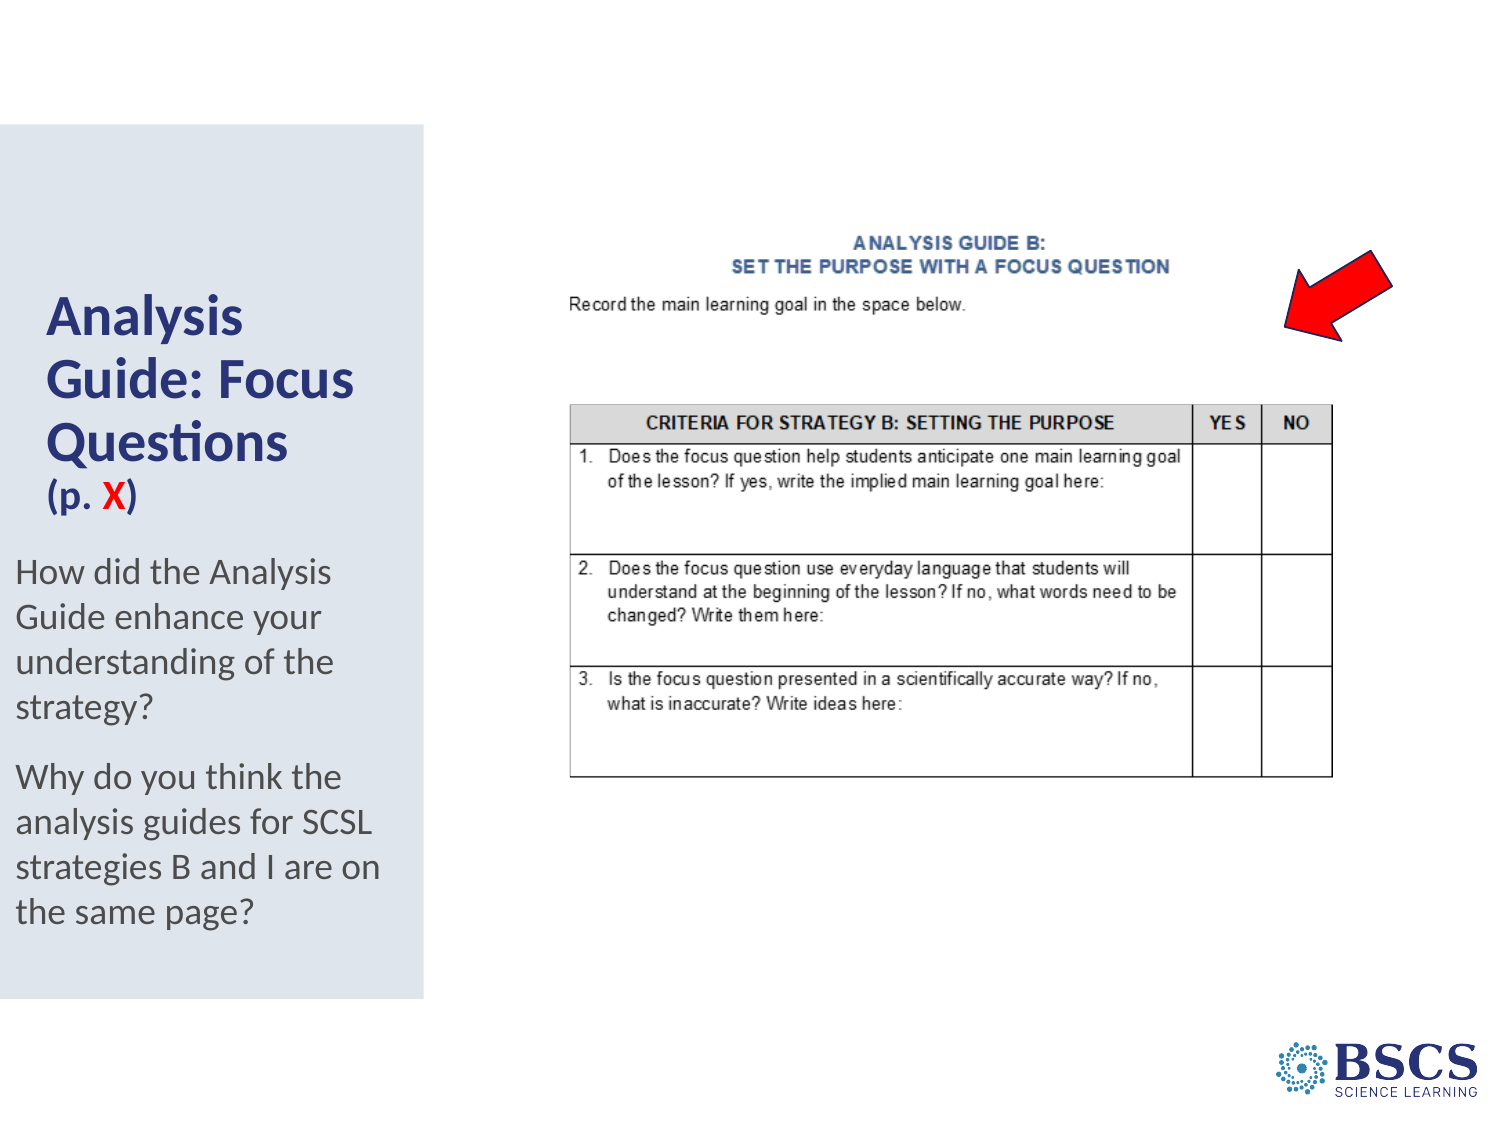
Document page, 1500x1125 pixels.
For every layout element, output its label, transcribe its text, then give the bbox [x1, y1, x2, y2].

title Analysis Guide: Focus Questions (p. X) [31, 232, 394, 539]
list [569, 232, 1334, 801]
text_box [1338, 250, 1393, 319]
picture [1275, 1041, 1478, 1098]
list How did the Analysis Guide enhance your understanding of the strategy? Why do you think the analysis guides for SCSL strategies B and I are on the same page? [0, 539, 425, 1125]
